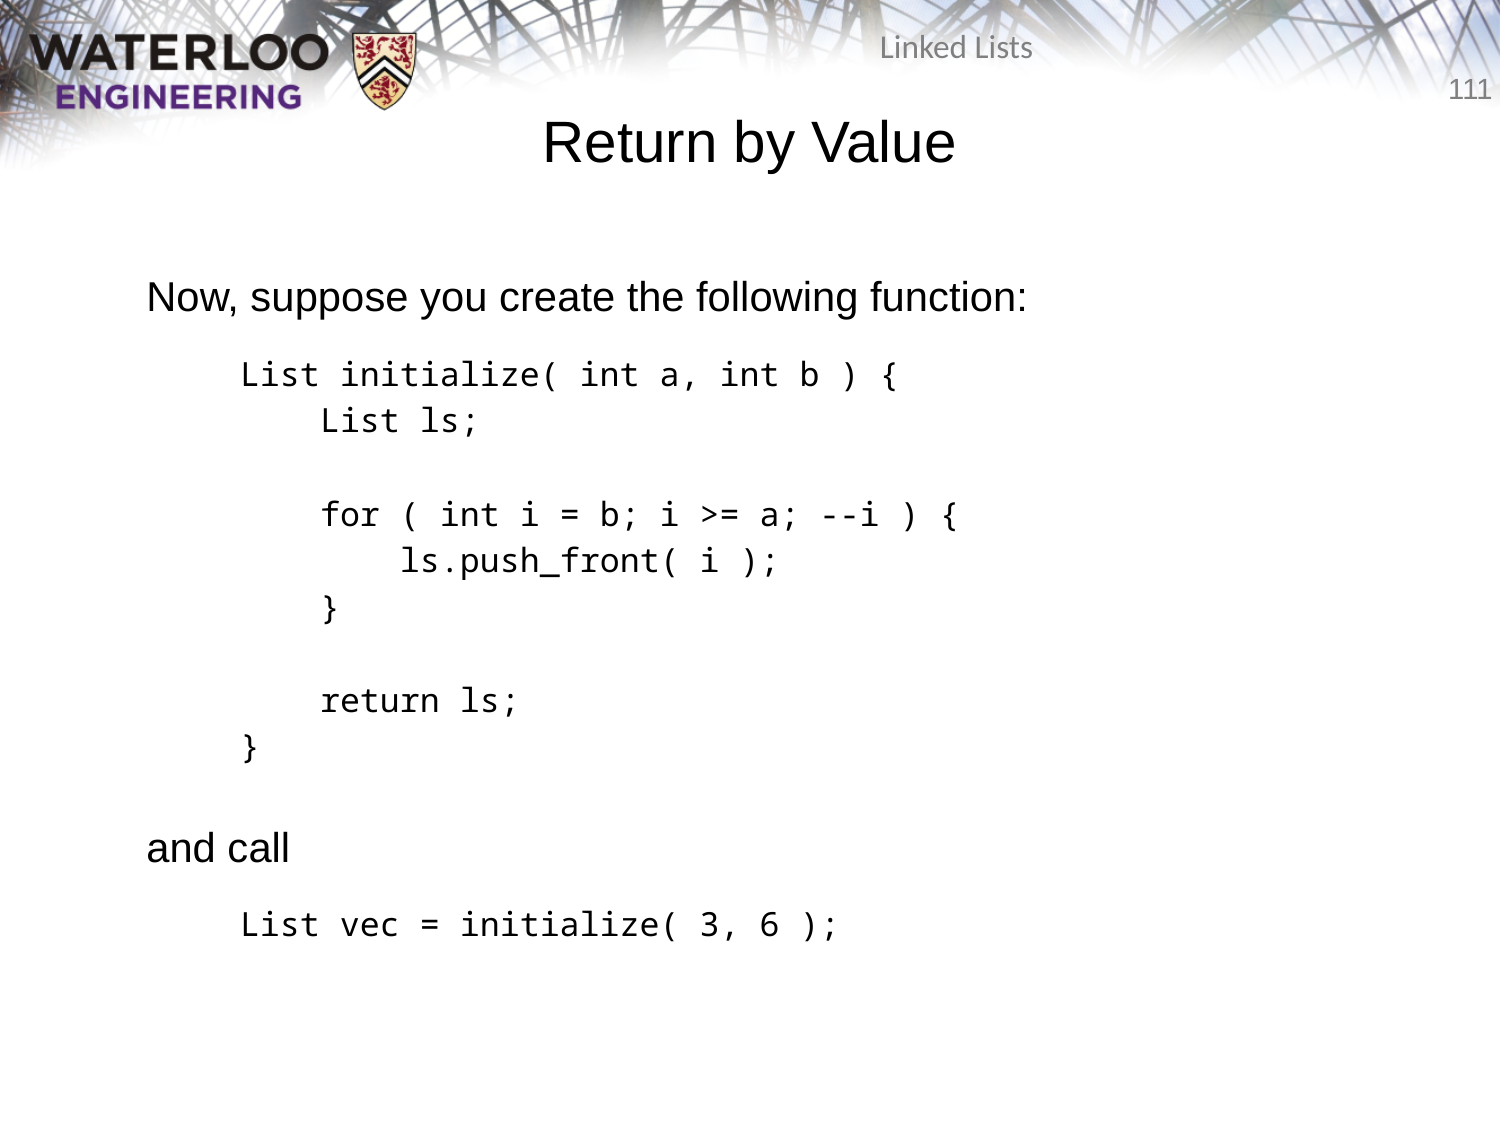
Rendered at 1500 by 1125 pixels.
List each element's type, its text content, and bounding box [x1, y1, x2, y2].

title Return by Value [74, 44, 1426, 233]
picture [0, 0, 1500, 1125]
list Now, suppose you create the following function: List initialize( int a, int b ) { List ls; for ( int i = b; i >= a; --i ) { ls.push_front( i ); } return ls; } and call List vec = initialize( 3, 6 ); [74, 262, 1426, 1006]
